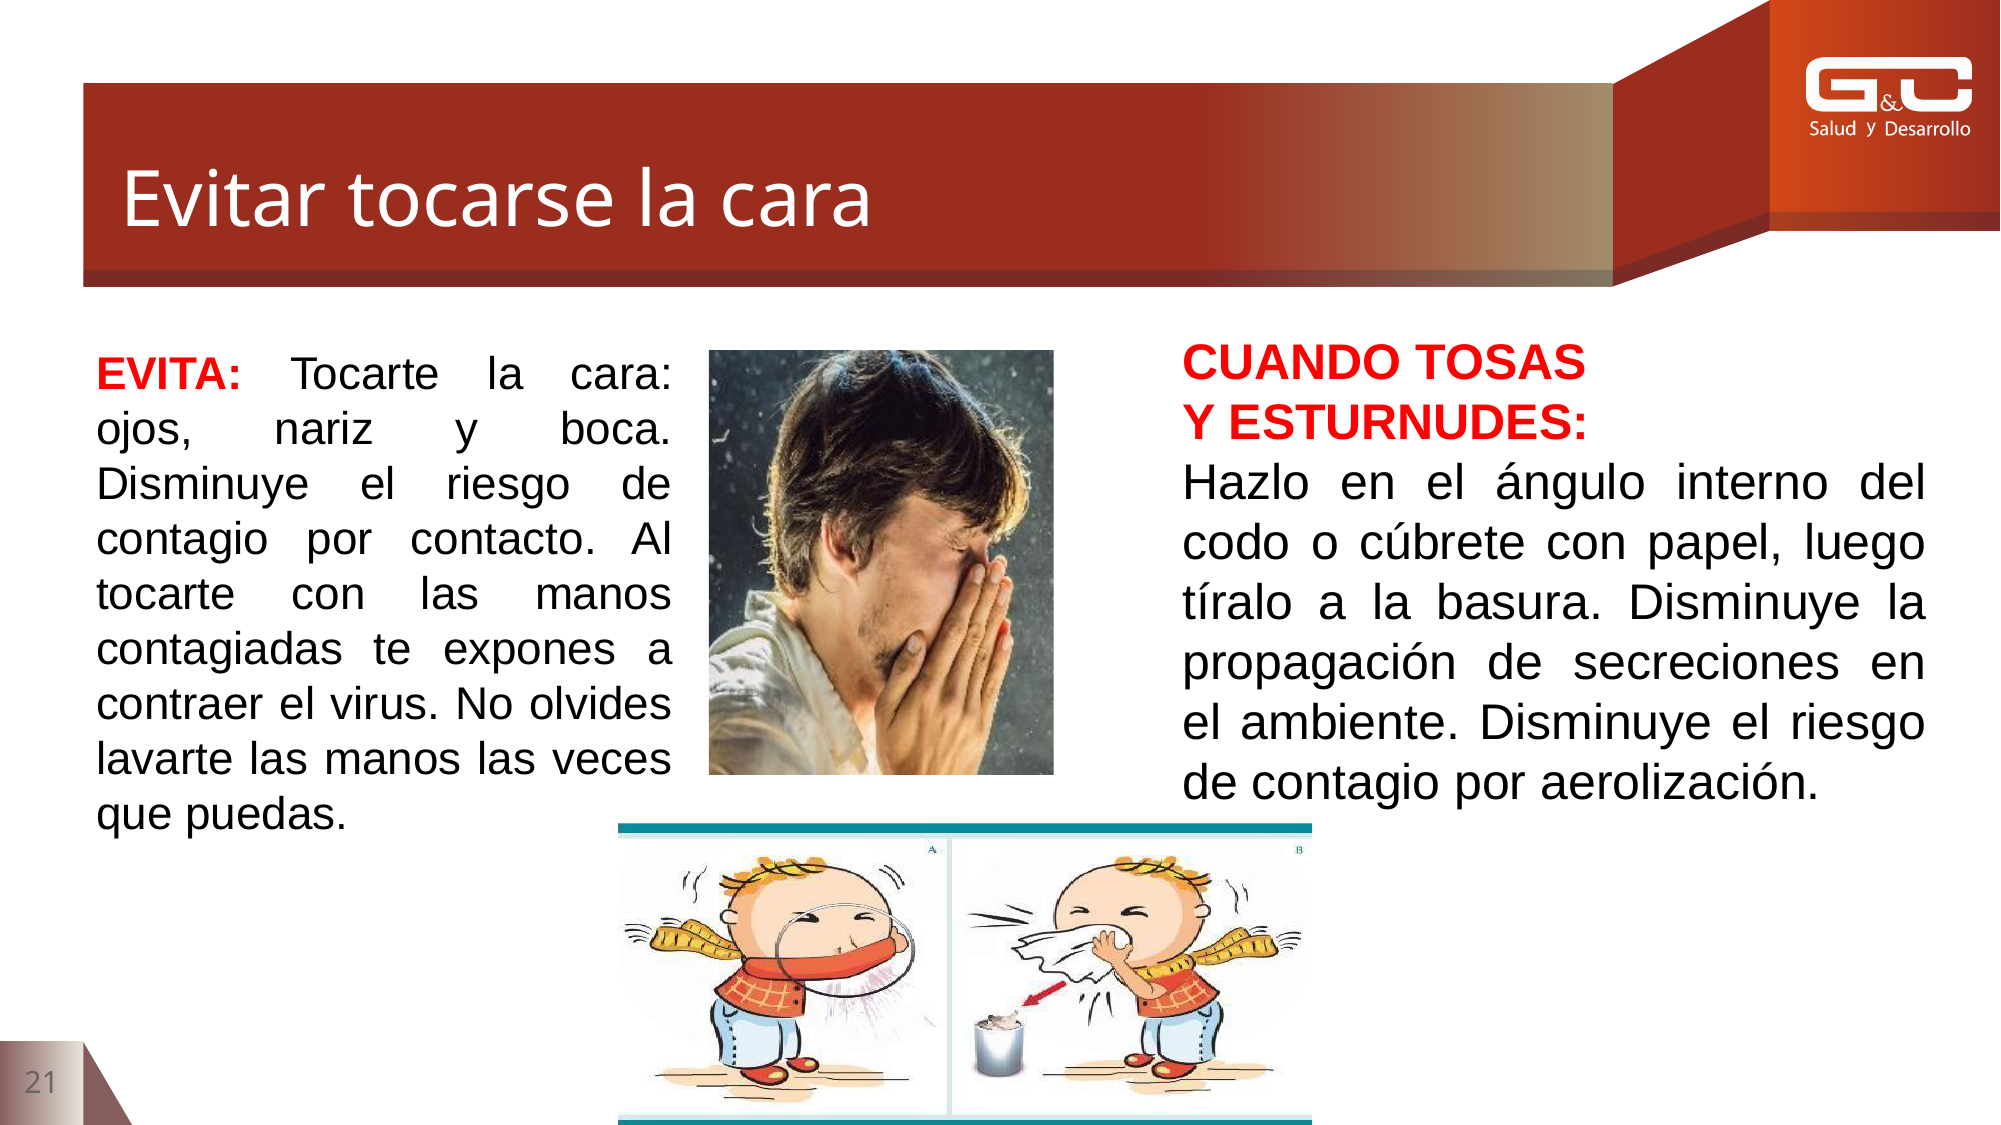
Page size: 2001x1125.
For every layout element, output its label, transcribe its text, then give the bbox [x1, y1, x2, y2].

text_box EVITA: Tocarte la cara: ojos, nariz y boca. Disminuye el riesgo de contagio por contacto. Al tocarte con las manos contagiadas te expones a contraer el virus. No olvides lavarte las manos las veces que puedas. [81, 336, 688, 846]
picture [617, 823, 1313, 1125]
picture [1805, 57, 1972, 138]
slide_number 21 [0, 1041, 84, 1125]
picture [708, 349, 1054, 775]
text_box CUANDO TOSAS Y ESTURNUDES: Hazlo en el ángulo interno del codo o cúbrete con papel, luego tíralo a la basura. Disminuye la propagación de secreciones en el ambiente. Disminuye el riesgo de contagio por aerolización. [1167, 322, 1942, 817]
title Evitar tocarse la cara [120, 100, 1599, 302]
